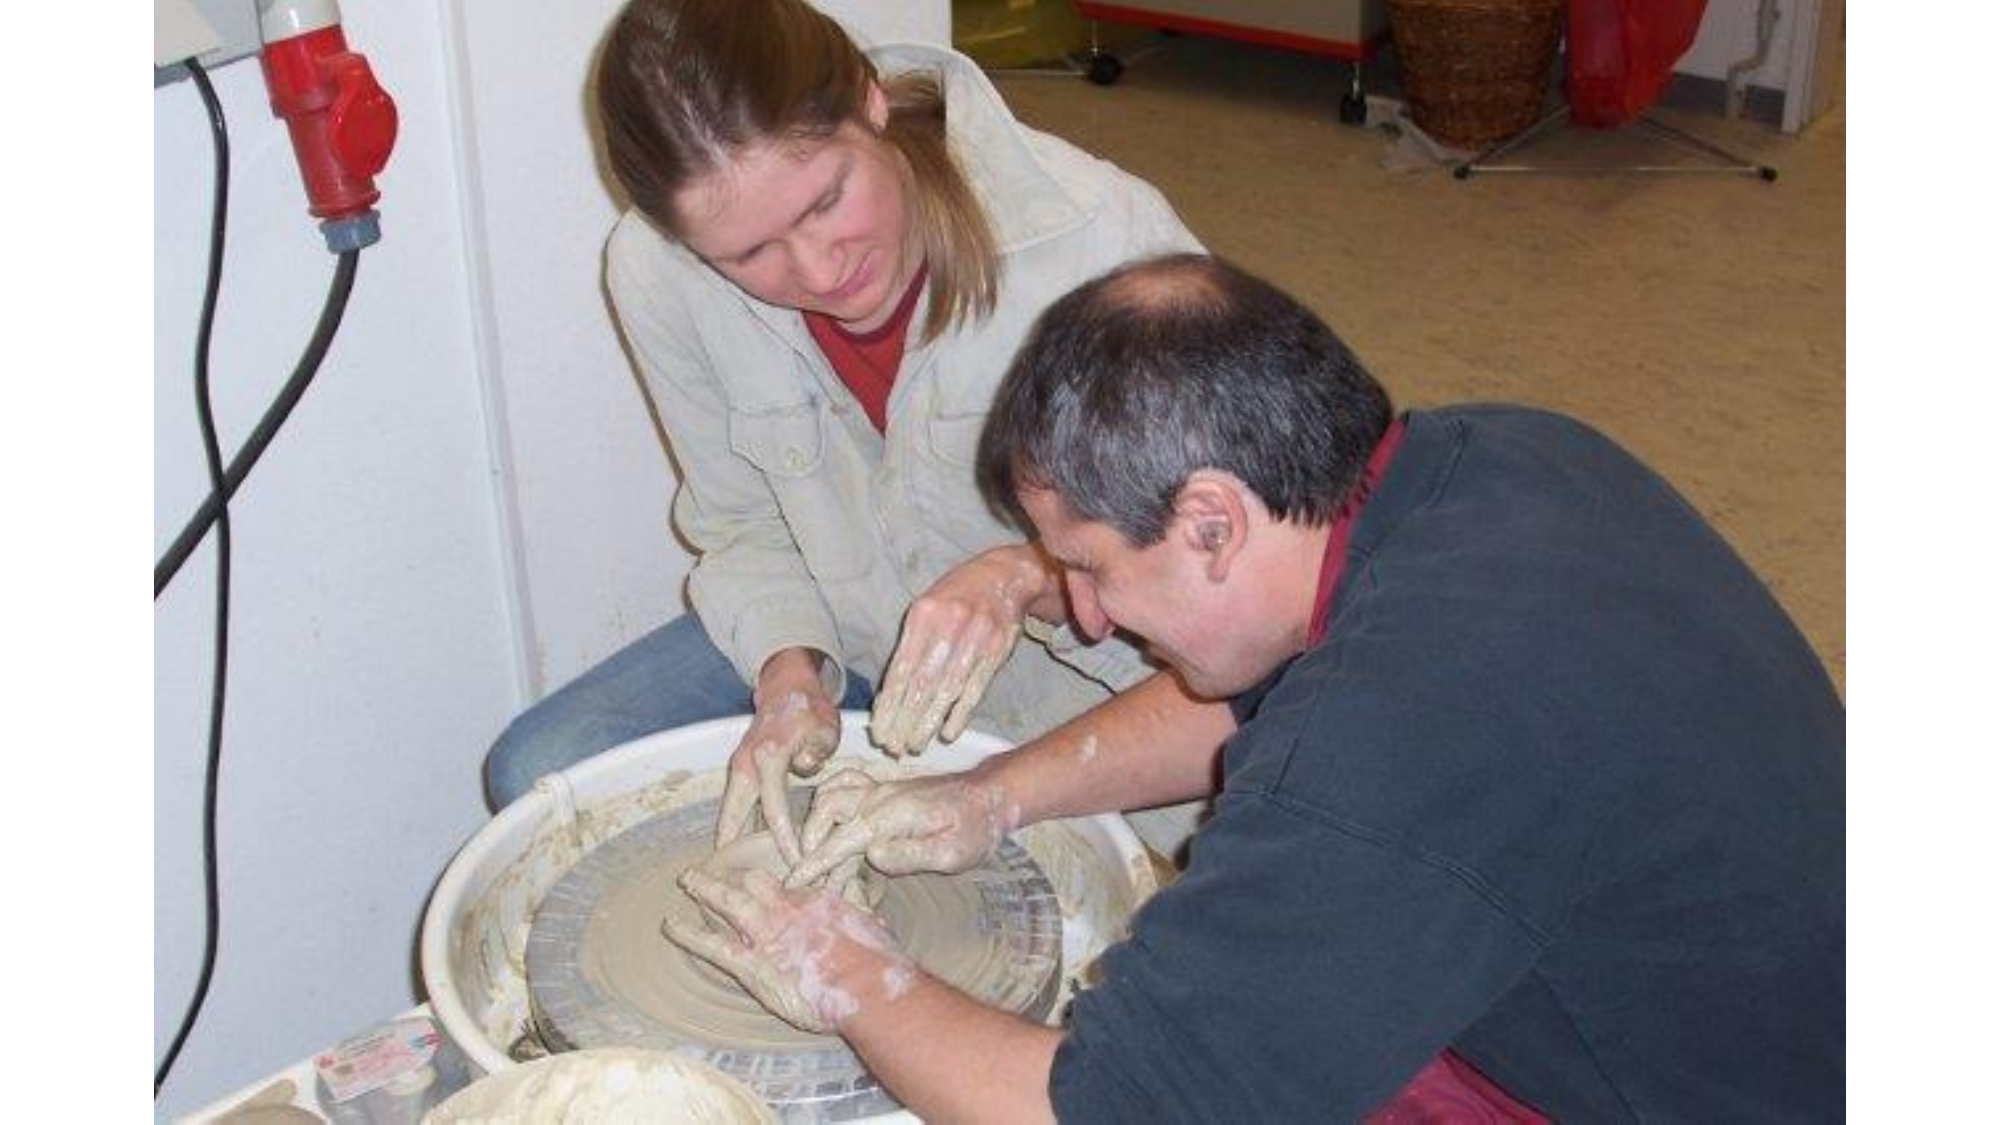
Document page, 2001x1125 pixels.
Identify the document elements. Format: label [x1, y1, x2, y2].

picture [154, 0, 1846, 1125]
